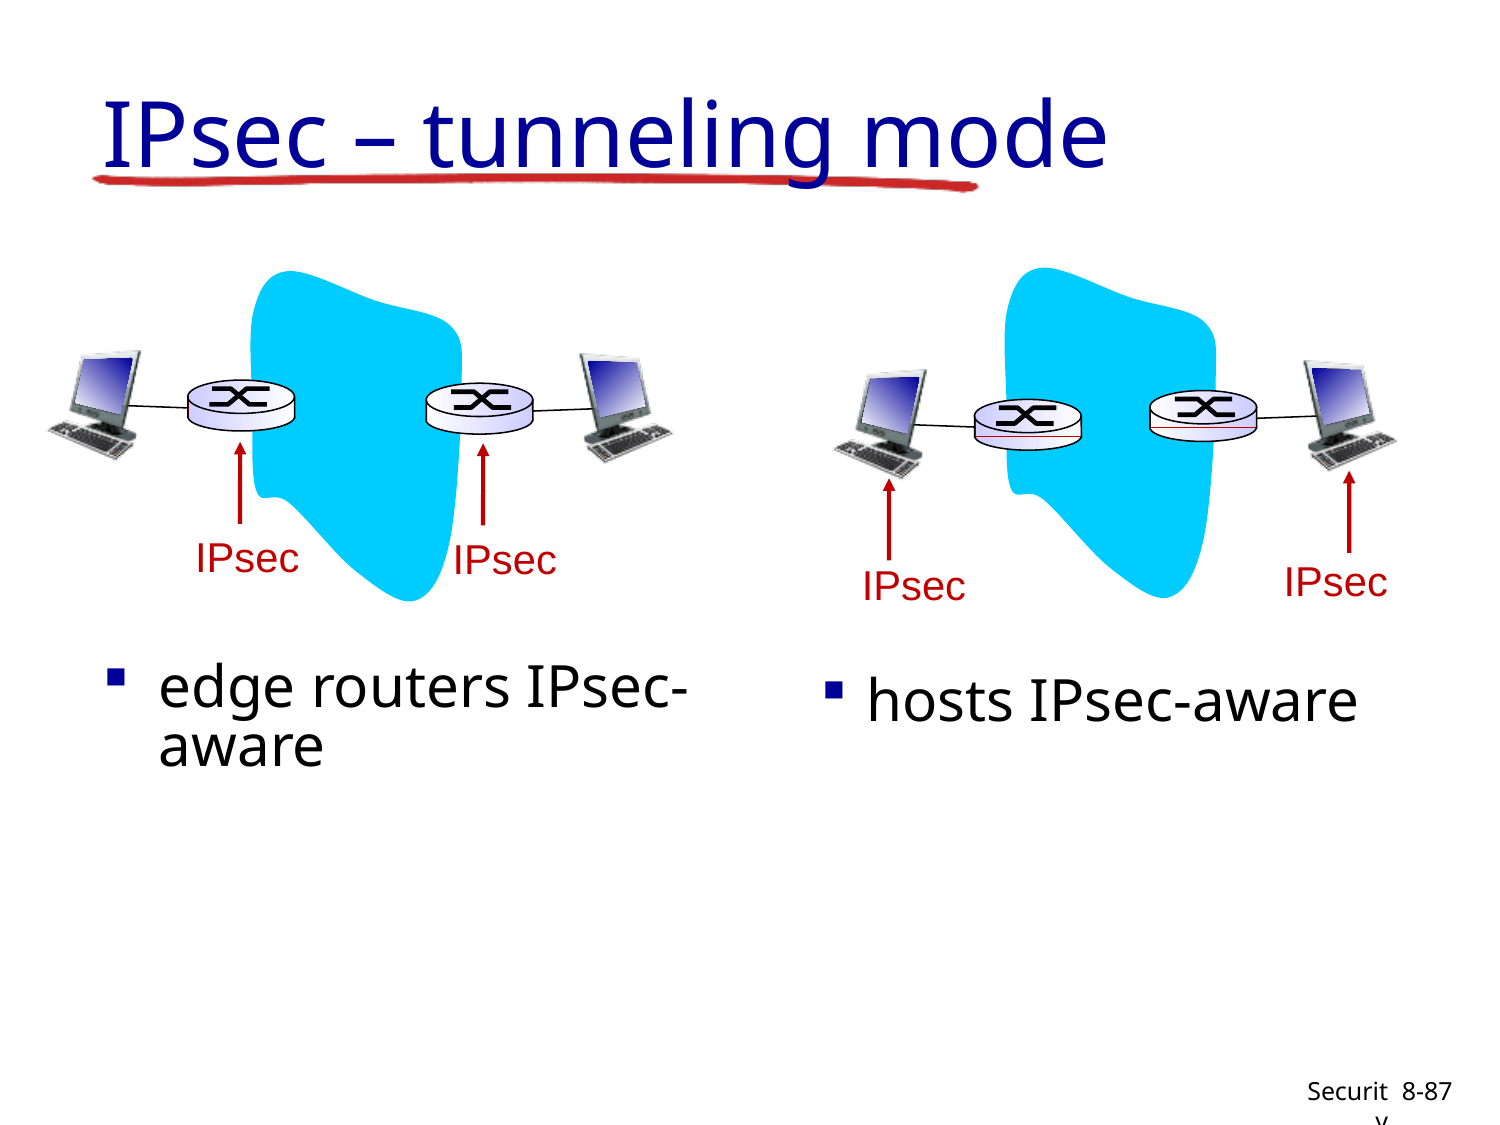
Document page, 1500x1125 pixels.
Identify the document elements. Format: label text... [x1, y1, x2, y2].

text_box [250, 271, 462, 602]
text_box IPsec [1268, 547, 1403, 613]
text_box IPsec [180, 523, 315, 589]
footer Security [1284, 1067, 1403, 1110]
text_box IPsec [437, 525, 573, 591]
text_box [425, 348, 696, 473]
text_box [24, 345, 296, 470]
list edge routers IPsec-aware [87, 652, 759, 865]
text_box IPsec [847, 551, 982, 617]
text_box 8-87 [1387, 1068, 1500, 1113]
picture [88, 168, 989, 198]
text_box [1004, 267, 1217, 599]
text_box hosts IPsec-aware [805, 655, 1478, 869]
title IPsec – tunneling mode [87, 37, 1363, 225]
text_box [811, 365, 1083, 489]
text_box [1148, 356, 1420, 480]
